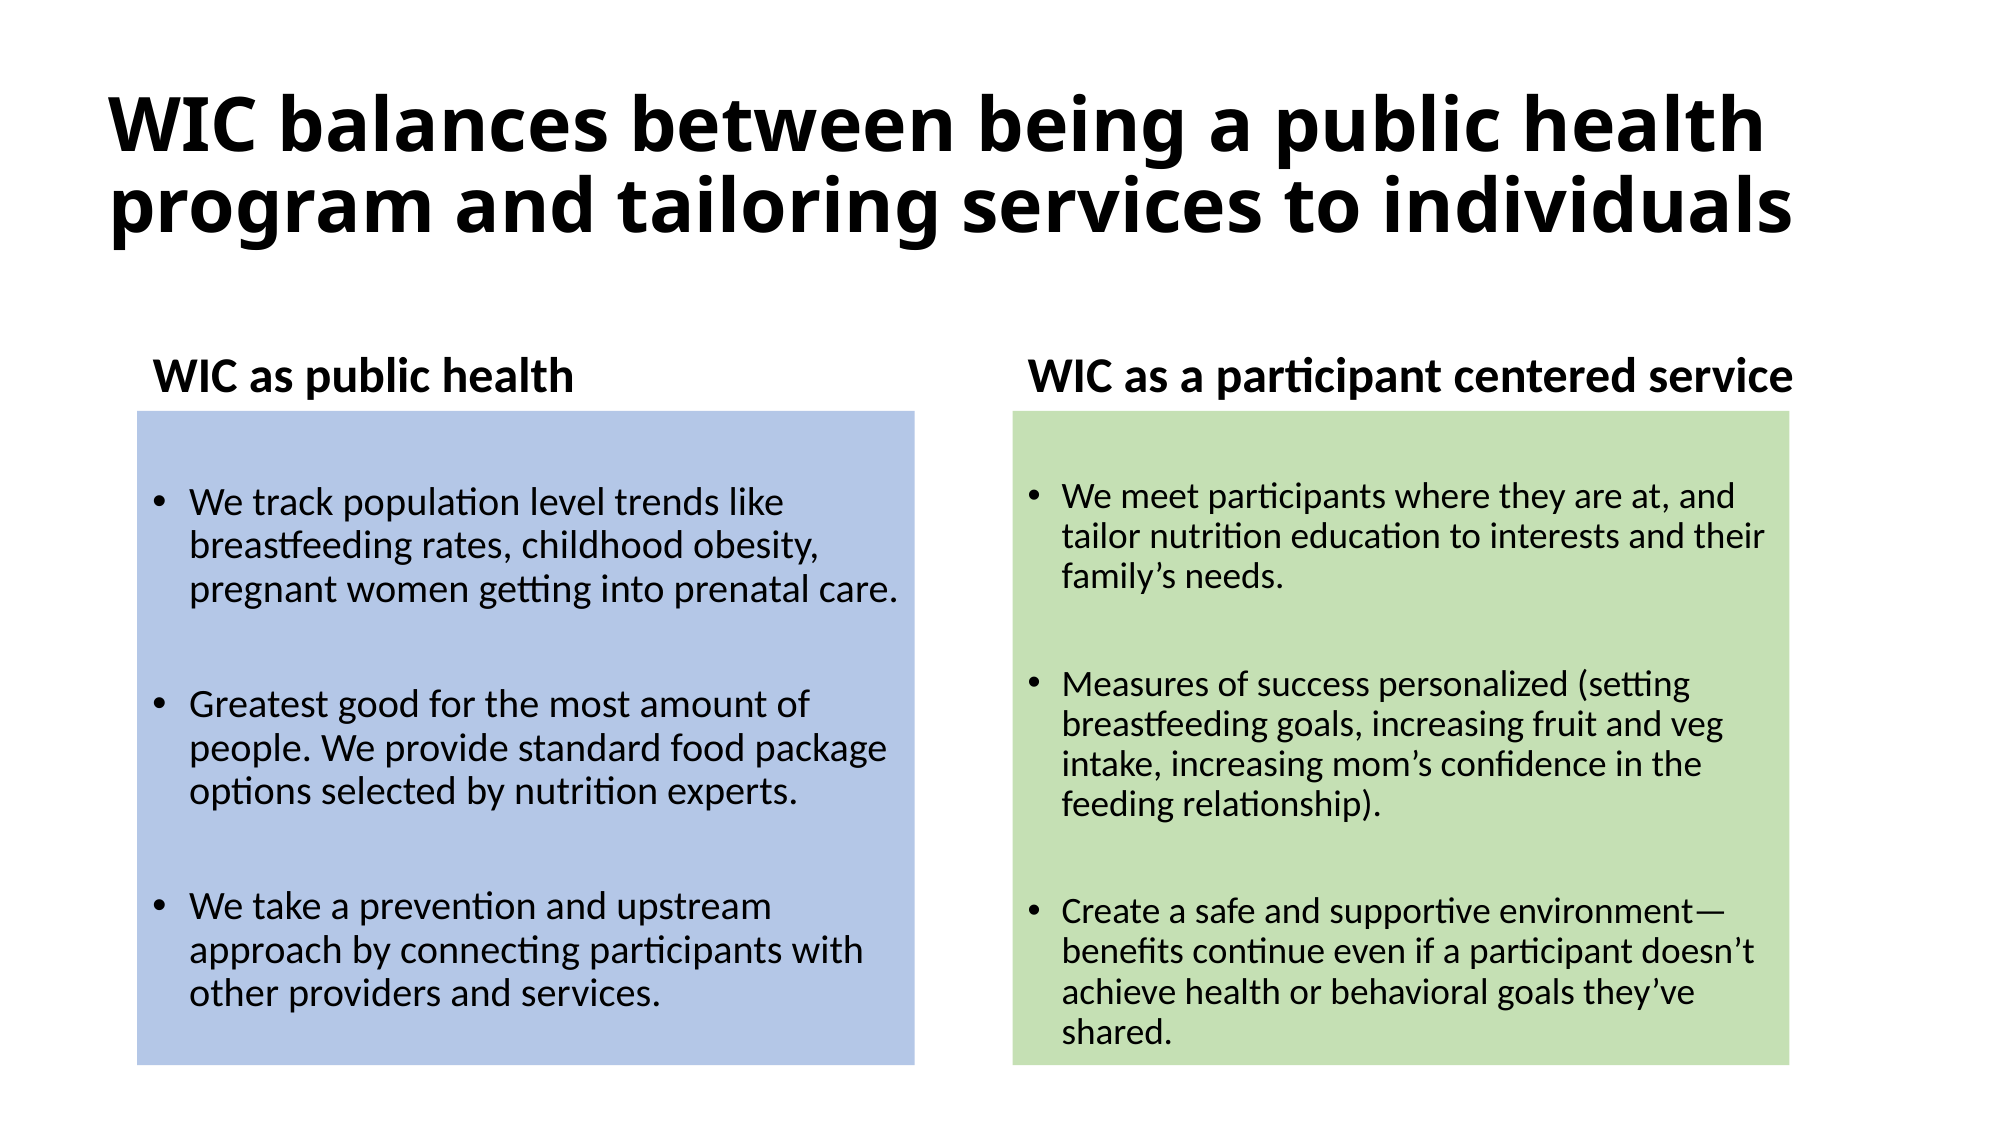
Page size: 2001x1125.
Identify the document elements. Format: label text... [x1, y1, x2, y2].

title WIC balances between being a public health program and tailoring services to individuals [93, 59, 1921, 276]
list WIC as public health [137, 275, 984, 411]
list WIC as a participant centered service [1012, 275, 1863, 411]
list We track population level trends like breastfeeding rates, childhood obesity, pregnant women getting into prenatal care. Greatest good for the most amount of people. We provide standard food package options selected by nutrition experts. We take a prevention and upstream approach by connecting participants with other providers and services. [137, 410, 915, 1066]
list We meet participants where they are at, and tailor nutrition education to interests and their family’s needs. Measures of success personalized (setting breastfeeding goals, increasing fruit and veg intake, increasing mom’s confidence in the feeding relationship). Create a safe and supportive environment—benefits continue even if a participant doesn’t achieve health or behavioral goals they’ve shared. [1012, 410, 1790, 1066]
